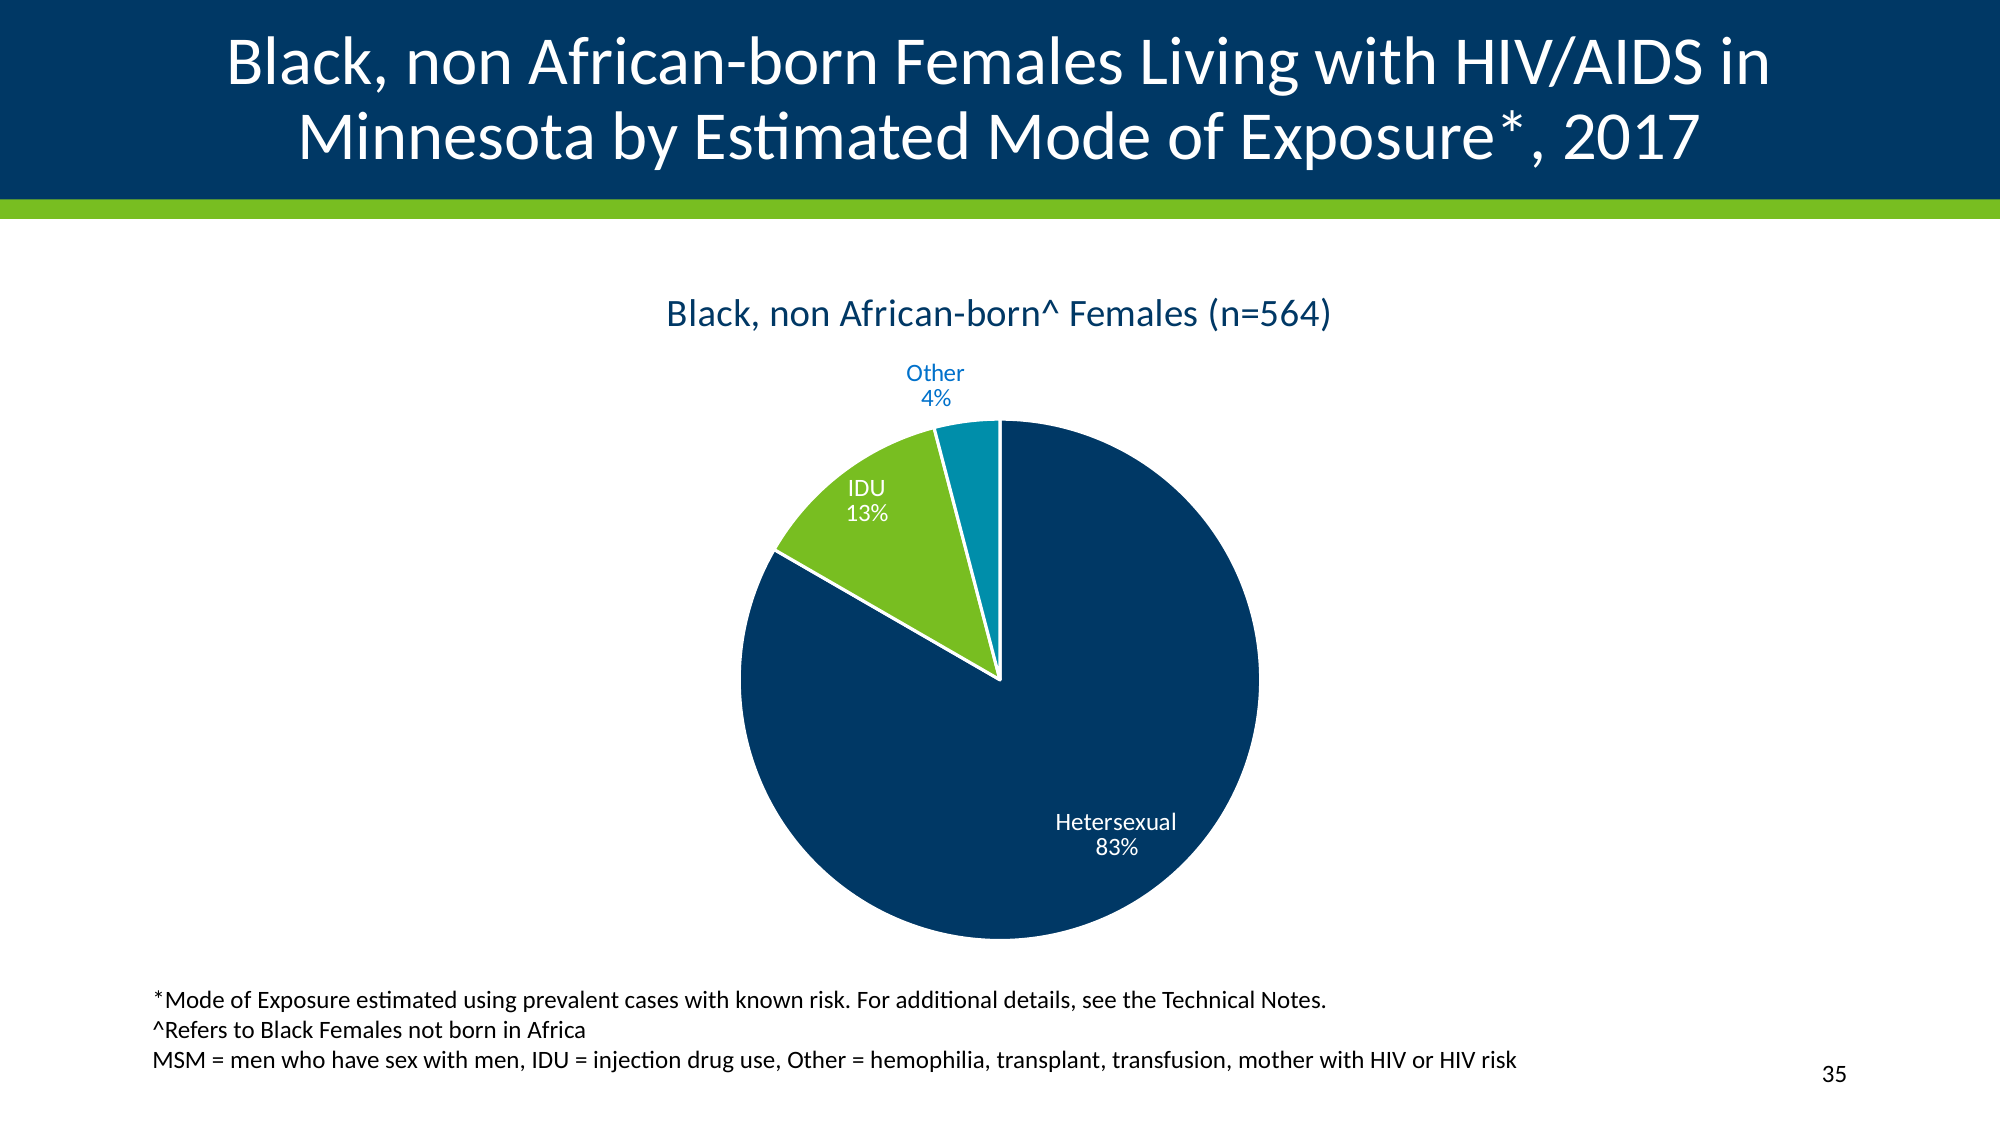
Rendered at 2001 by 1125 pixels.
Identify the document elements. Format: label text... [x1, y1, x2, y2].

chart [137, 262, 1863, 955]
footer *Mode of Exposure estimated using prevalent cases with known risk. For additional details, see the Technical Notes. ^Refers to Black Females not born in Africa MSM = men who have sex with men, IDU = injection drug use, Other = hemophilia, transplant, transfusion, mother with HIV or HIV risk [137, 955, 1863, 1103]
title Black, non African-born Females Living with HIV/AIDS in Minnesota by Estimated Mode of Exposure*, 2017 [137, 24, 1863, 175]
